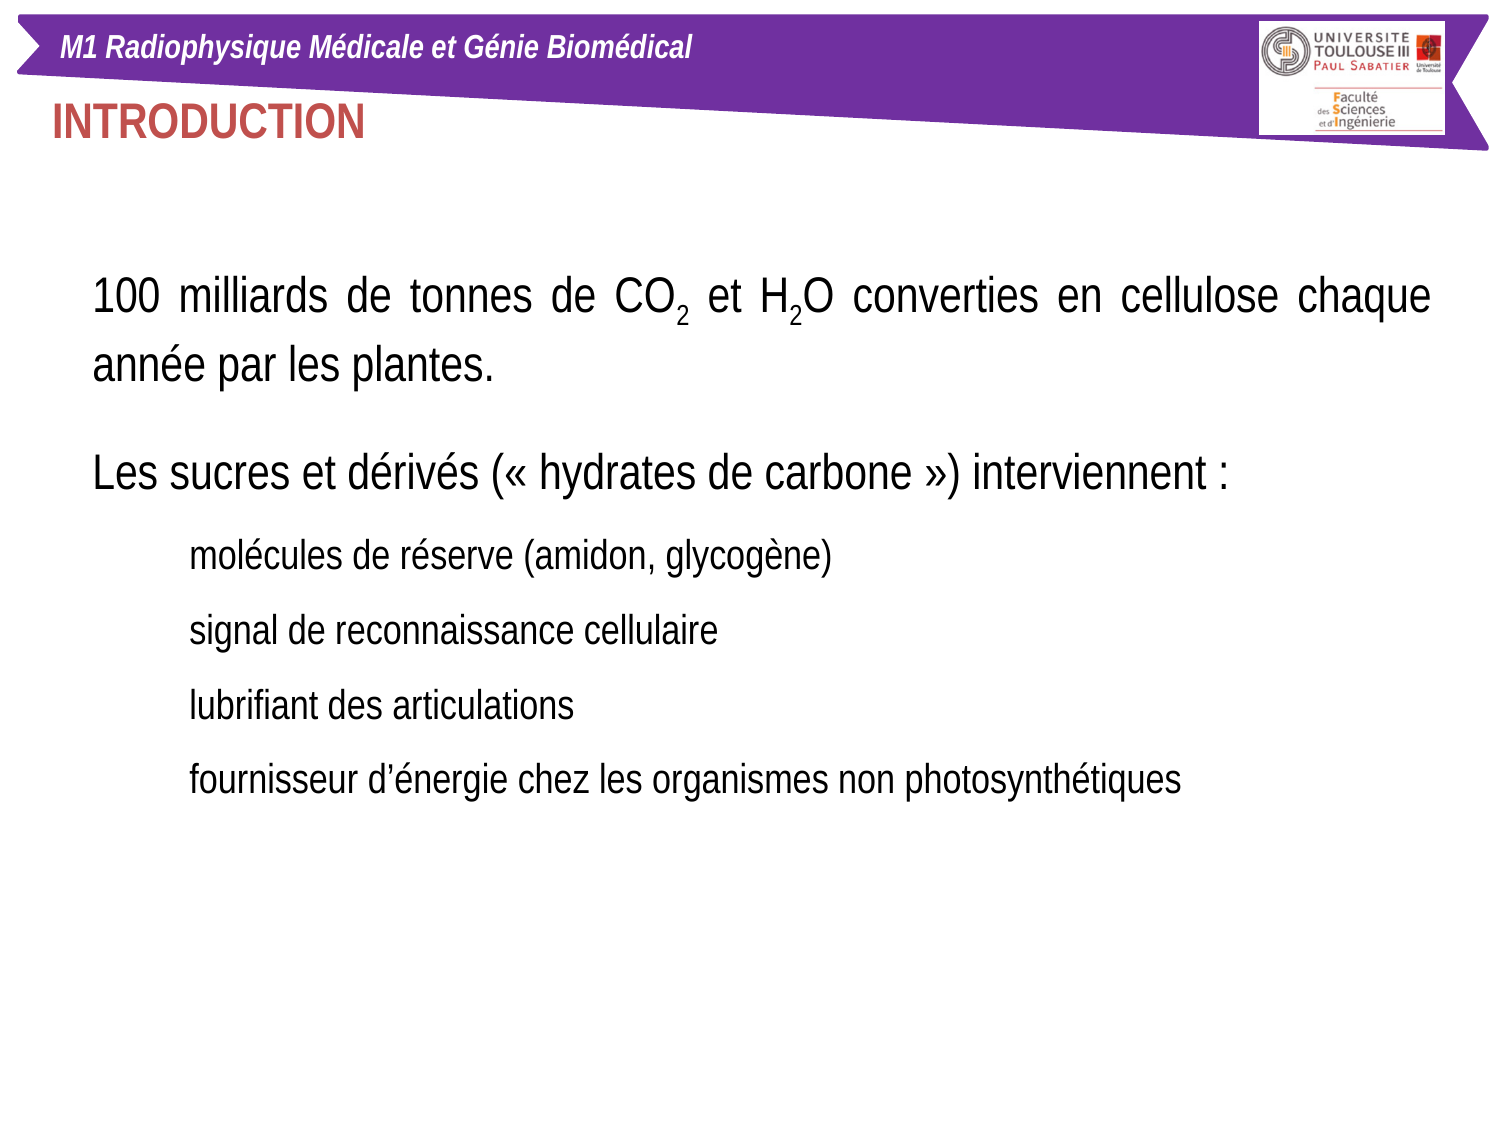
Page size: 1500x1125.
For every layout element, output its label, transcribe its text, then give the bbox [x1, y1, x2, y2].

text_box molécules de réserve (amidon, glycogène) [174, 520, 1377, 586]
text_box signal de reconnaissance cellulaire [174, 595, 1240, 661]
text_box 100 milliards de tonnes de CO2 et H2O converties en cellulose chaque année par les plantes. [77, 255, 1447, 399]
text_box INTRODUCTION [37, 80, 382, 156]
text_box [1450, 12, 1494, 153]
picture [1259, 21, 1445, 135]
text_box M1 Radiophysique Médicale et Génie Biomédical [45, 18, 709, 73]
text_box [7, 11, 42, 81]
text_box fournisseur d’énergie chez les organismes non photosynthétiques [174, 744, 1322, 810]
text_box [18, 14, 1488, 151]
text_box Les sucres et dérivés (« hydrates de carbone ») interviennent : [77, 432, 1441, 508]
text_box lubrifiant des articulations [174, 670, 1240, 735]
